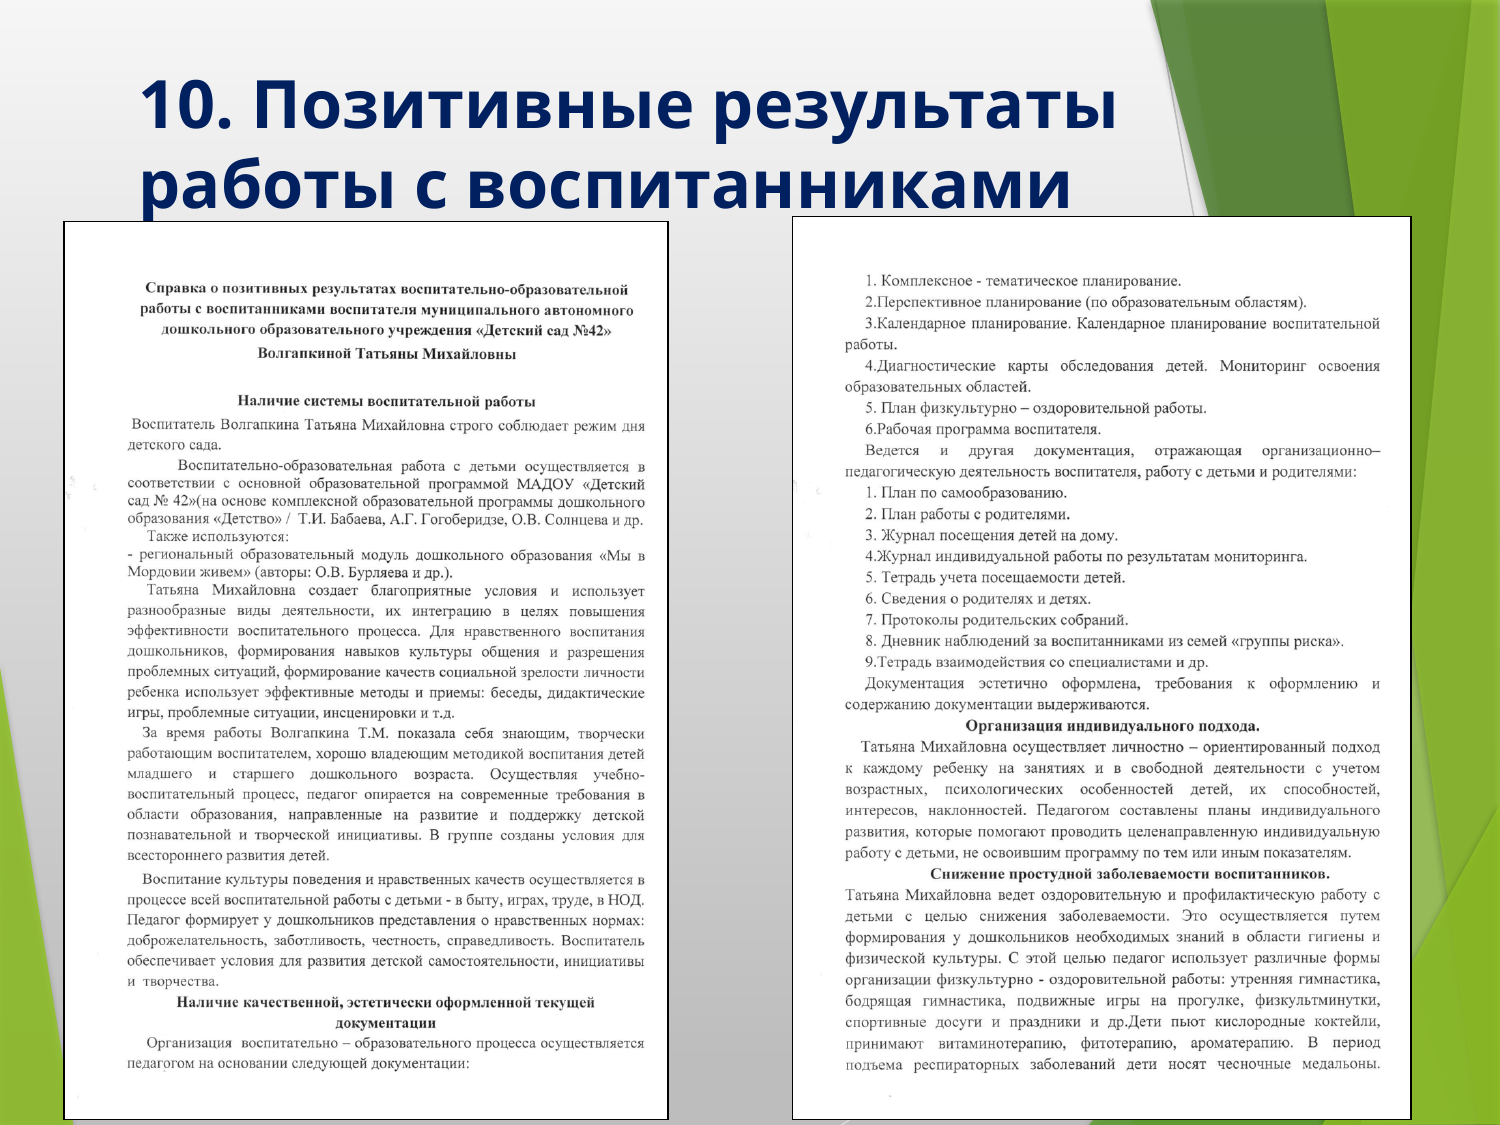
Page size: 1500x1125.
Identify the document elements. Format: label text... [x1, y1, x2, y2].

text_box 10. Позитивные результаты работы с воспитанниками [123, 54, 1400, 230]
picture [64, 221, 668, 1120]
picture [792, 216, 1411, 1120]
